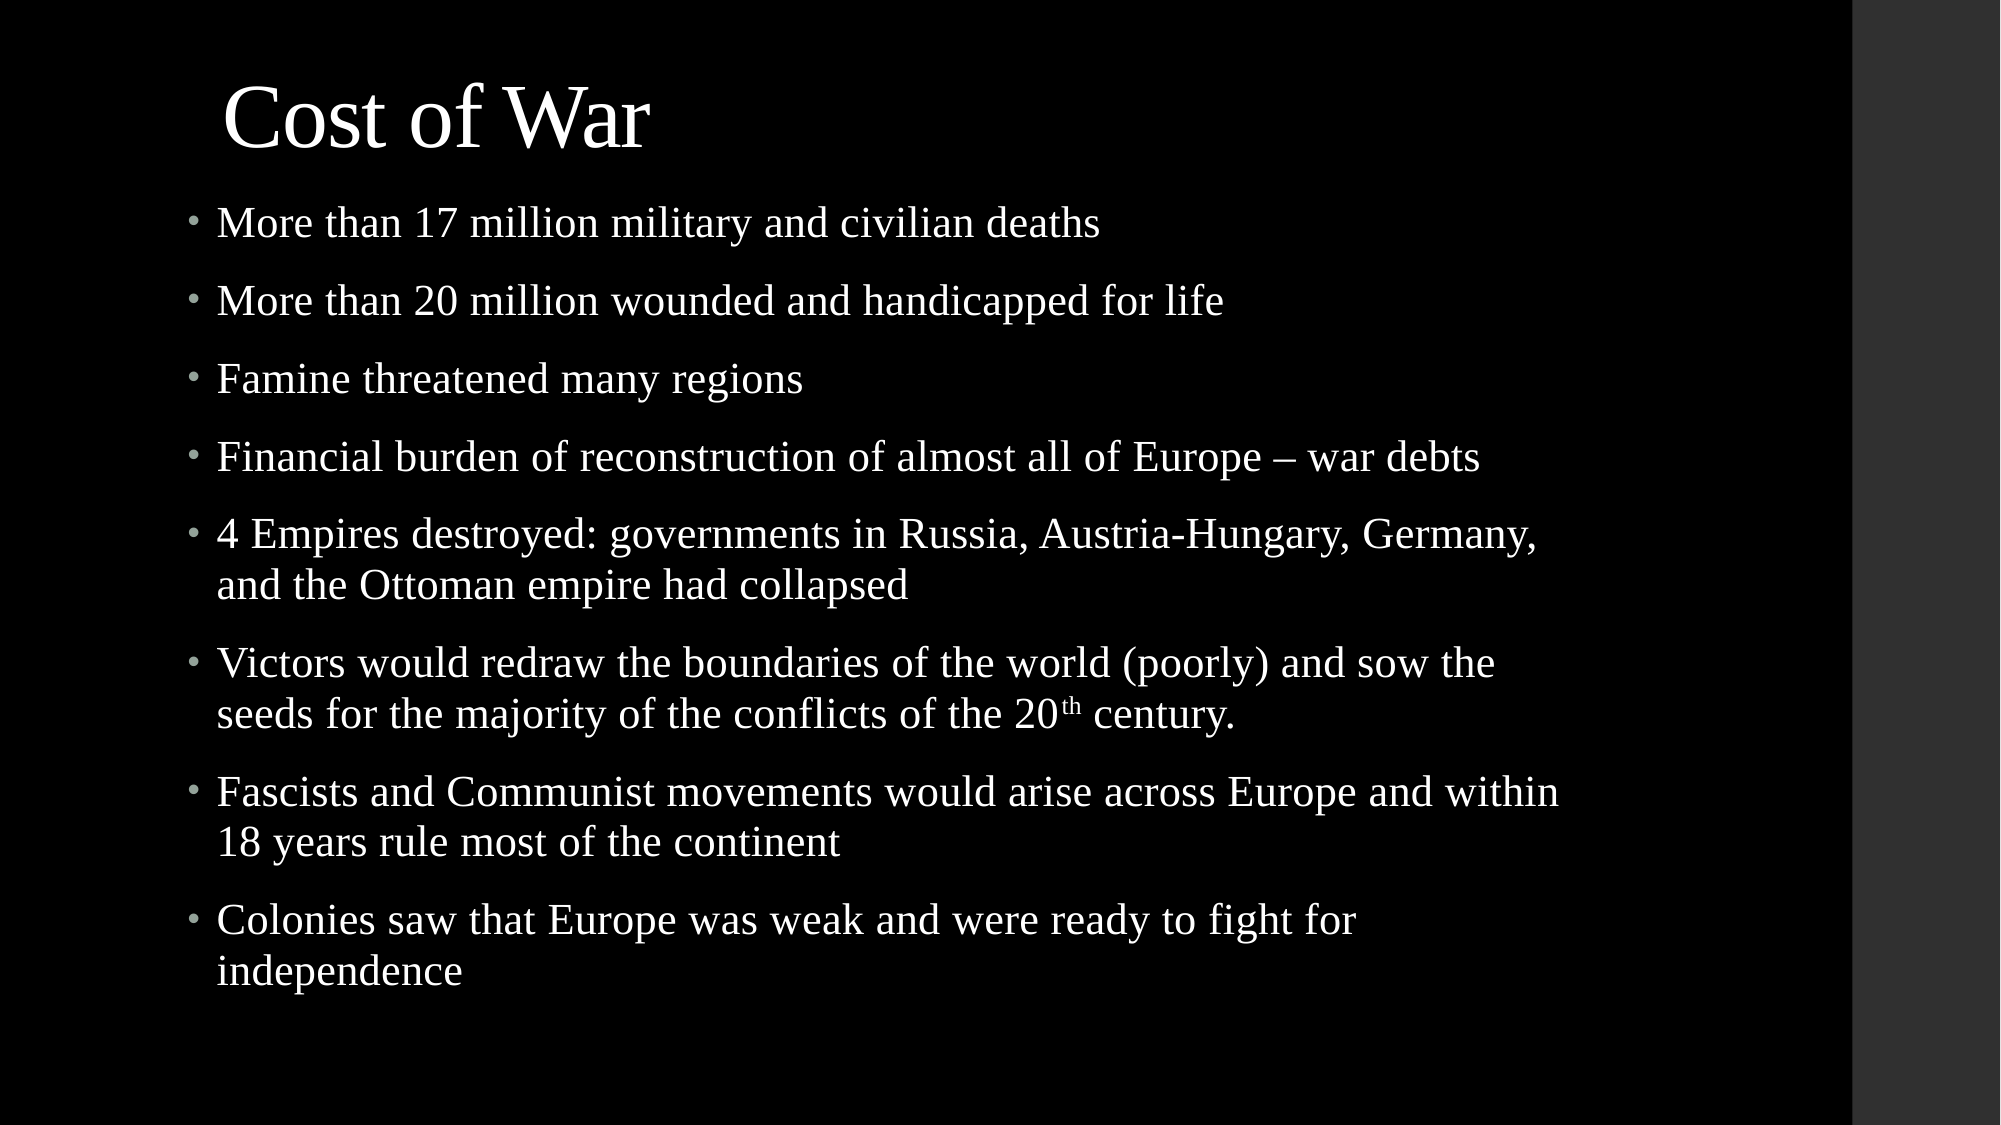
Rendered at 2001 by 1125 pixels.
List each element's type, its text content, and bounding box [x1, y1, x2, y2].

title Cost of War [206, 29, 1797, 176]
list More than 17 million military and civilian deaths More than 20 million wounded and handicapped for life Famine threatened many regions Financial burden of reconstruction of almost all of Europe – war debts 4 Empires destroyed: governments in Russia, Austria-Hungary, Germany, and the Ottoman empire had collapsed Victors would redraw the boundaries of the world (poorly) and sow the seeds for the majority of the conflicts of the 20th century. Fascists and Communist movements would arise across Europe and within 18 years rule most of the continent Colonies saw that Europe was weak and were ready to fight for independence [172, 125, 1622, 1005]
